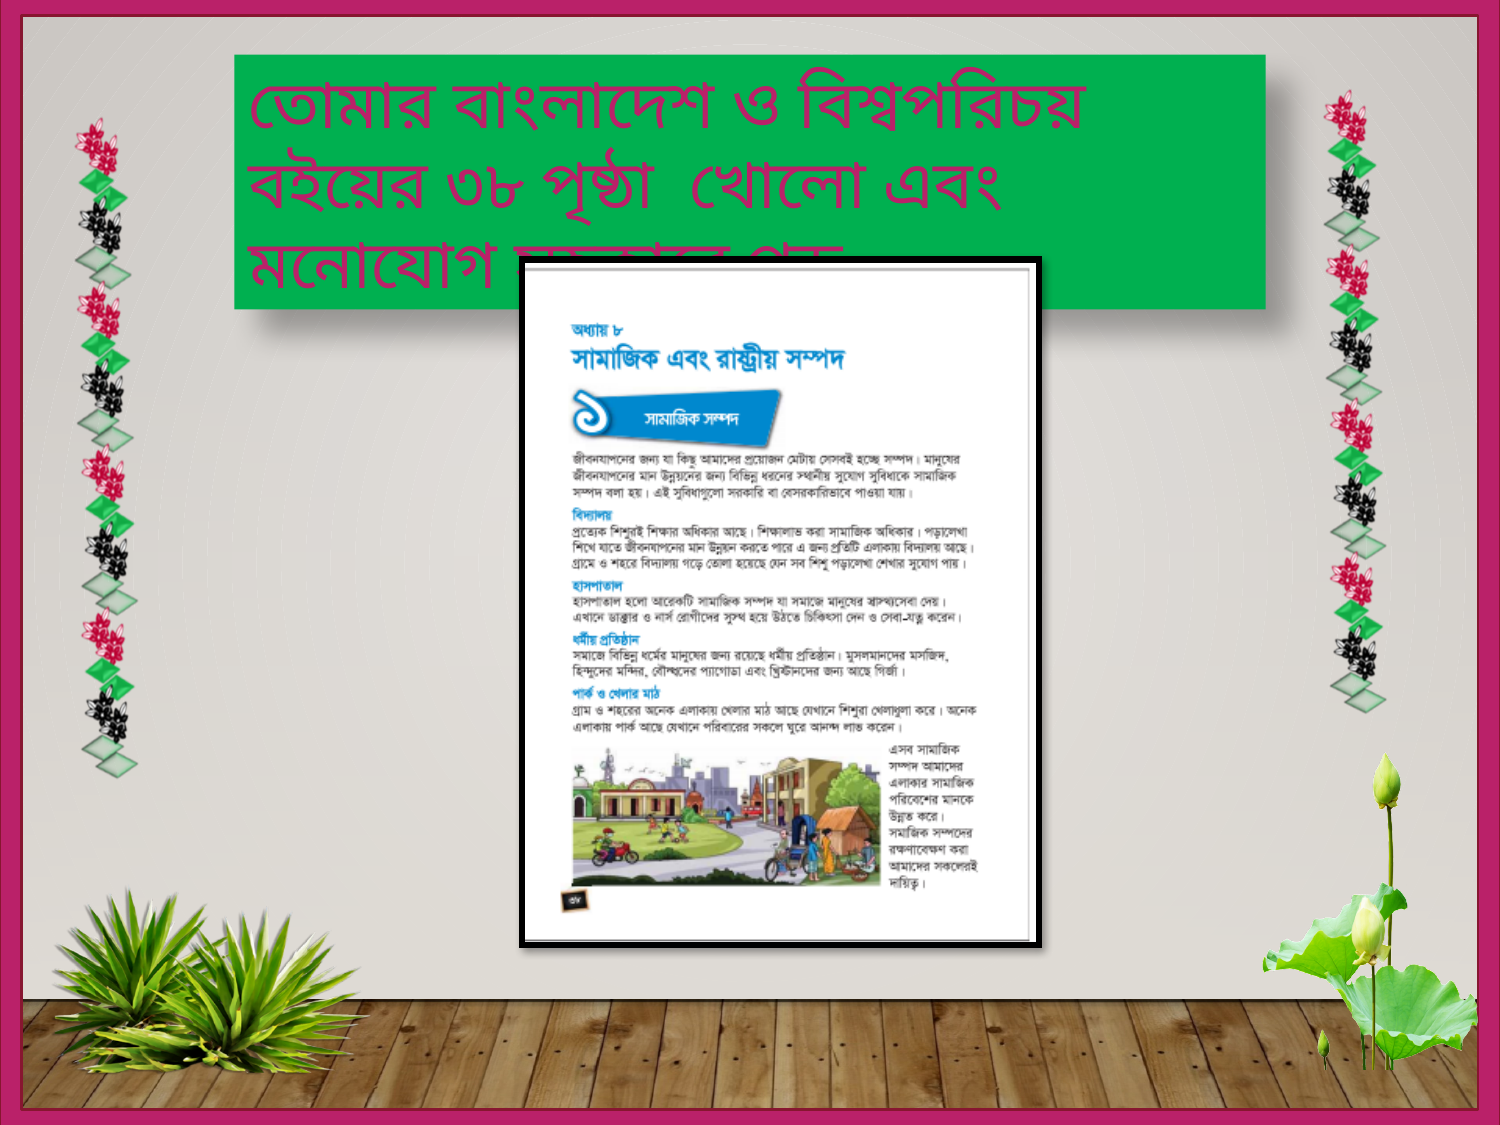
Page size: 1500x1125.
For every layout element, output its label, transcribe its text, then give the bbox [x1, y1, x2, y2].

text_box [0, 0, 1500, 1125]
picture [1299, 24, 1432, 717]
picture [524, 262, 1037, 943]
picture [51, 47, 184, 782]
picture [23, 752, 1478, 1108]
text_box তোমার বাংলাদেশ ও বিশ্বপরিচয় বইয়ের ৩৮ পৃষ্ঠা খোলো এবং মনোযোগ সহকারে পড় [234, 54, 1266, 310]
